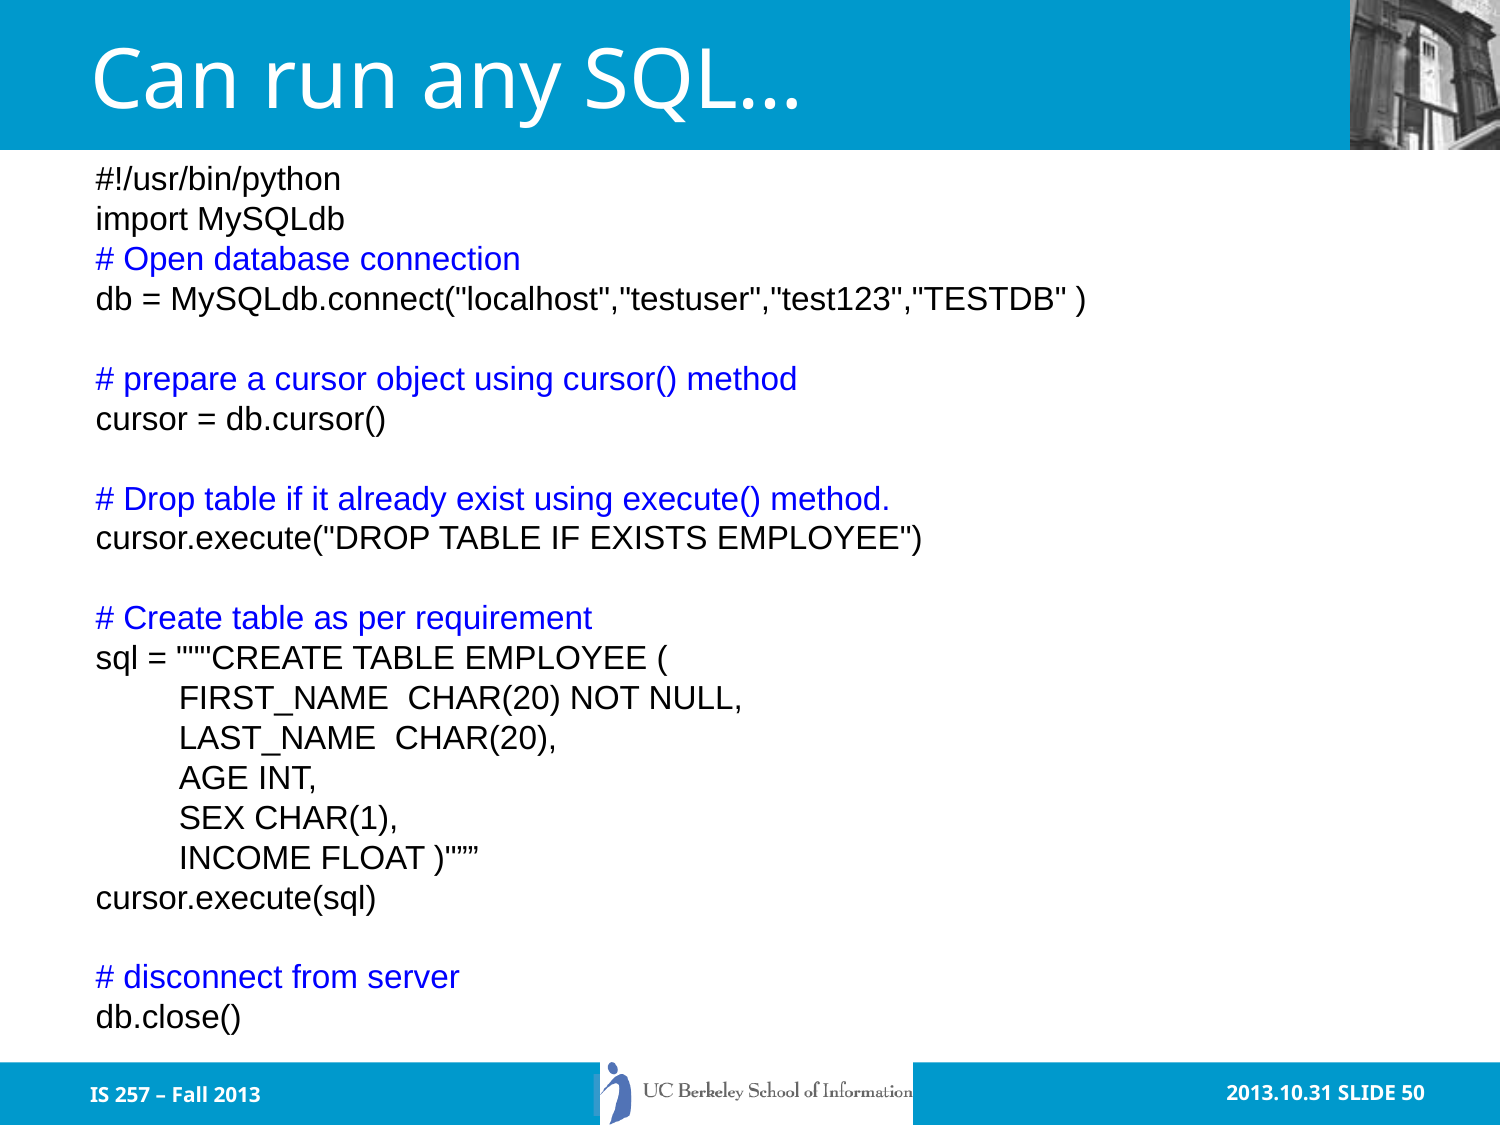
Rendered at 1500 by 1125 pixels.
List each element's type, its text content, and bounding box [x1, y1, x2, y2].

picture [594, 1062, 912, 1125]
slide_number IS 257 – Fall 2013 [75, 1062, 388, 1125]
text_box #!/usr/bin/python import MySQLdb # Open database connection db = MySQLdb.connect("localhost","testuser","test123","TESTDB" ) # prepare a cursor object using cursor() method cursor = db.cursor() # Drop table if it already exist using execute() method. cursor.execute("DROP TABLE IF EXISTS EMPLOYEE") # Create table as per requirement sql = """CREATE TABLE EMPLOYEE ( FIRST_NAME CHAR(20) NOT NULL, LAST_NAME CHAR(20), AGE INT, SEX CHAR(1), INCOME FLOAT )"”” cursor.execute(sql) # disconnect from server db.close() [80, 149, 1104, 1043]
title Can run any SQL… [75, 0, 1350, 150]
picture [1351, 0, 1500, 150]
